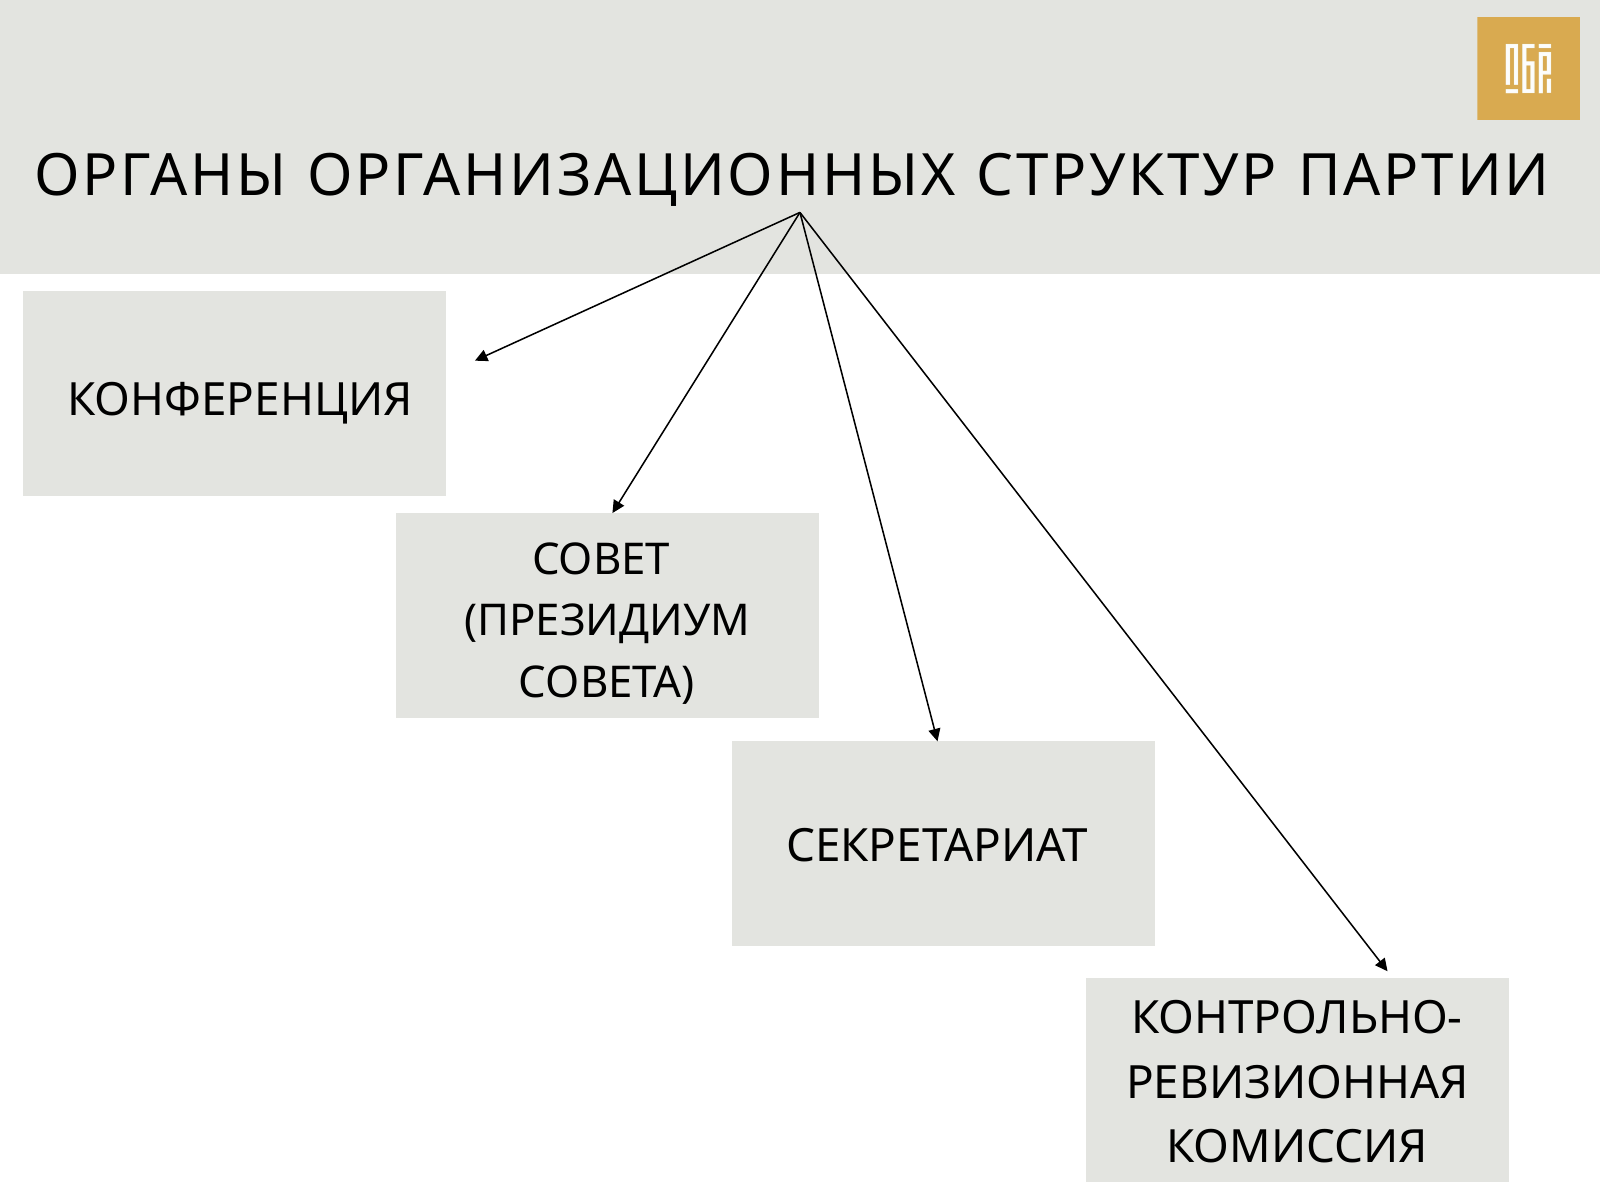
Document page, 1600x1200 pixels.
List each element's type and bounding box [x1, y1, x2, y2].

text_box [474, 212, 610, 361]
text_box [22, 290, 446, 497]
text_box [731, 741, 794, 947]
text_box [1085, 977, 1510, 1183]
text_box [799, 212, 1388, 972]
text_box [0, 0, 1600, 275]
text_box [612, 212, 796, 514]
text_box [395, 512, 793, 719]
